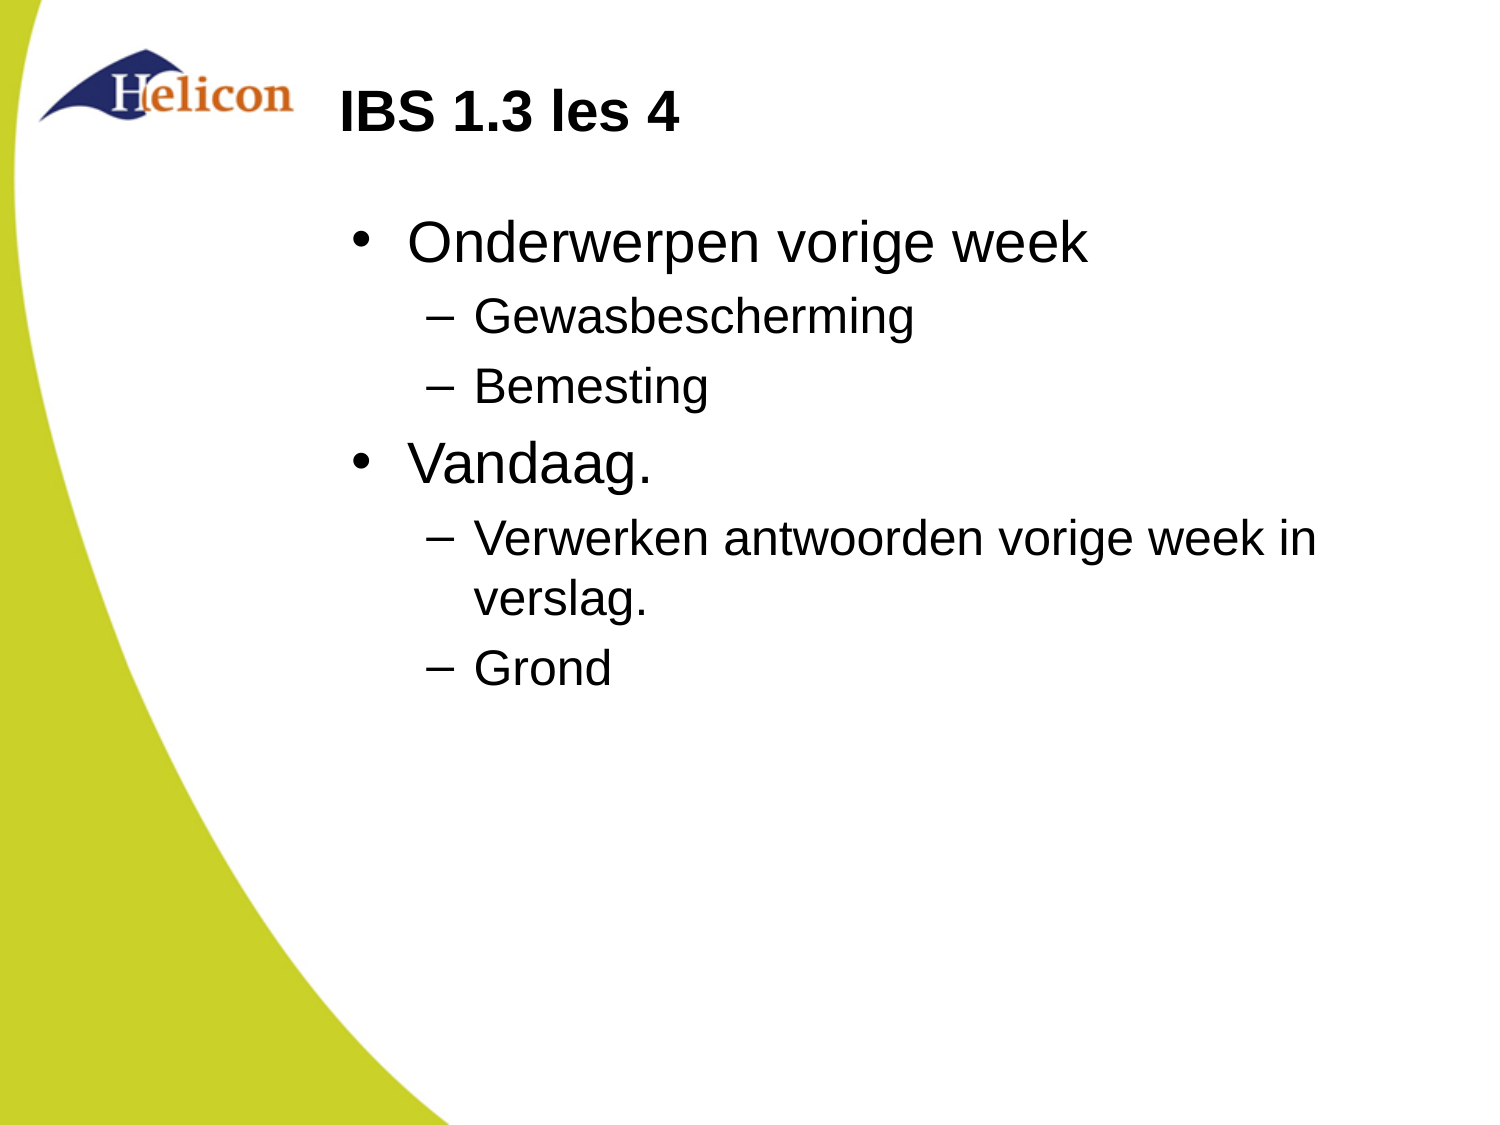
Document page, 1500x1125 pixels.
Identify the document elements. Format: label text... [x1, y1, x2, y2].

title IBS 1.3 les 4 [324, 54, 1415, 161]
picture [0, 0, 1500, 1125]
list Onderwerpen vorige week Gewasbescherming Bemesting Vandaag. Verwerken antwoorden vorige week in verslag. Grond [336, 196, 1425, 1005]
